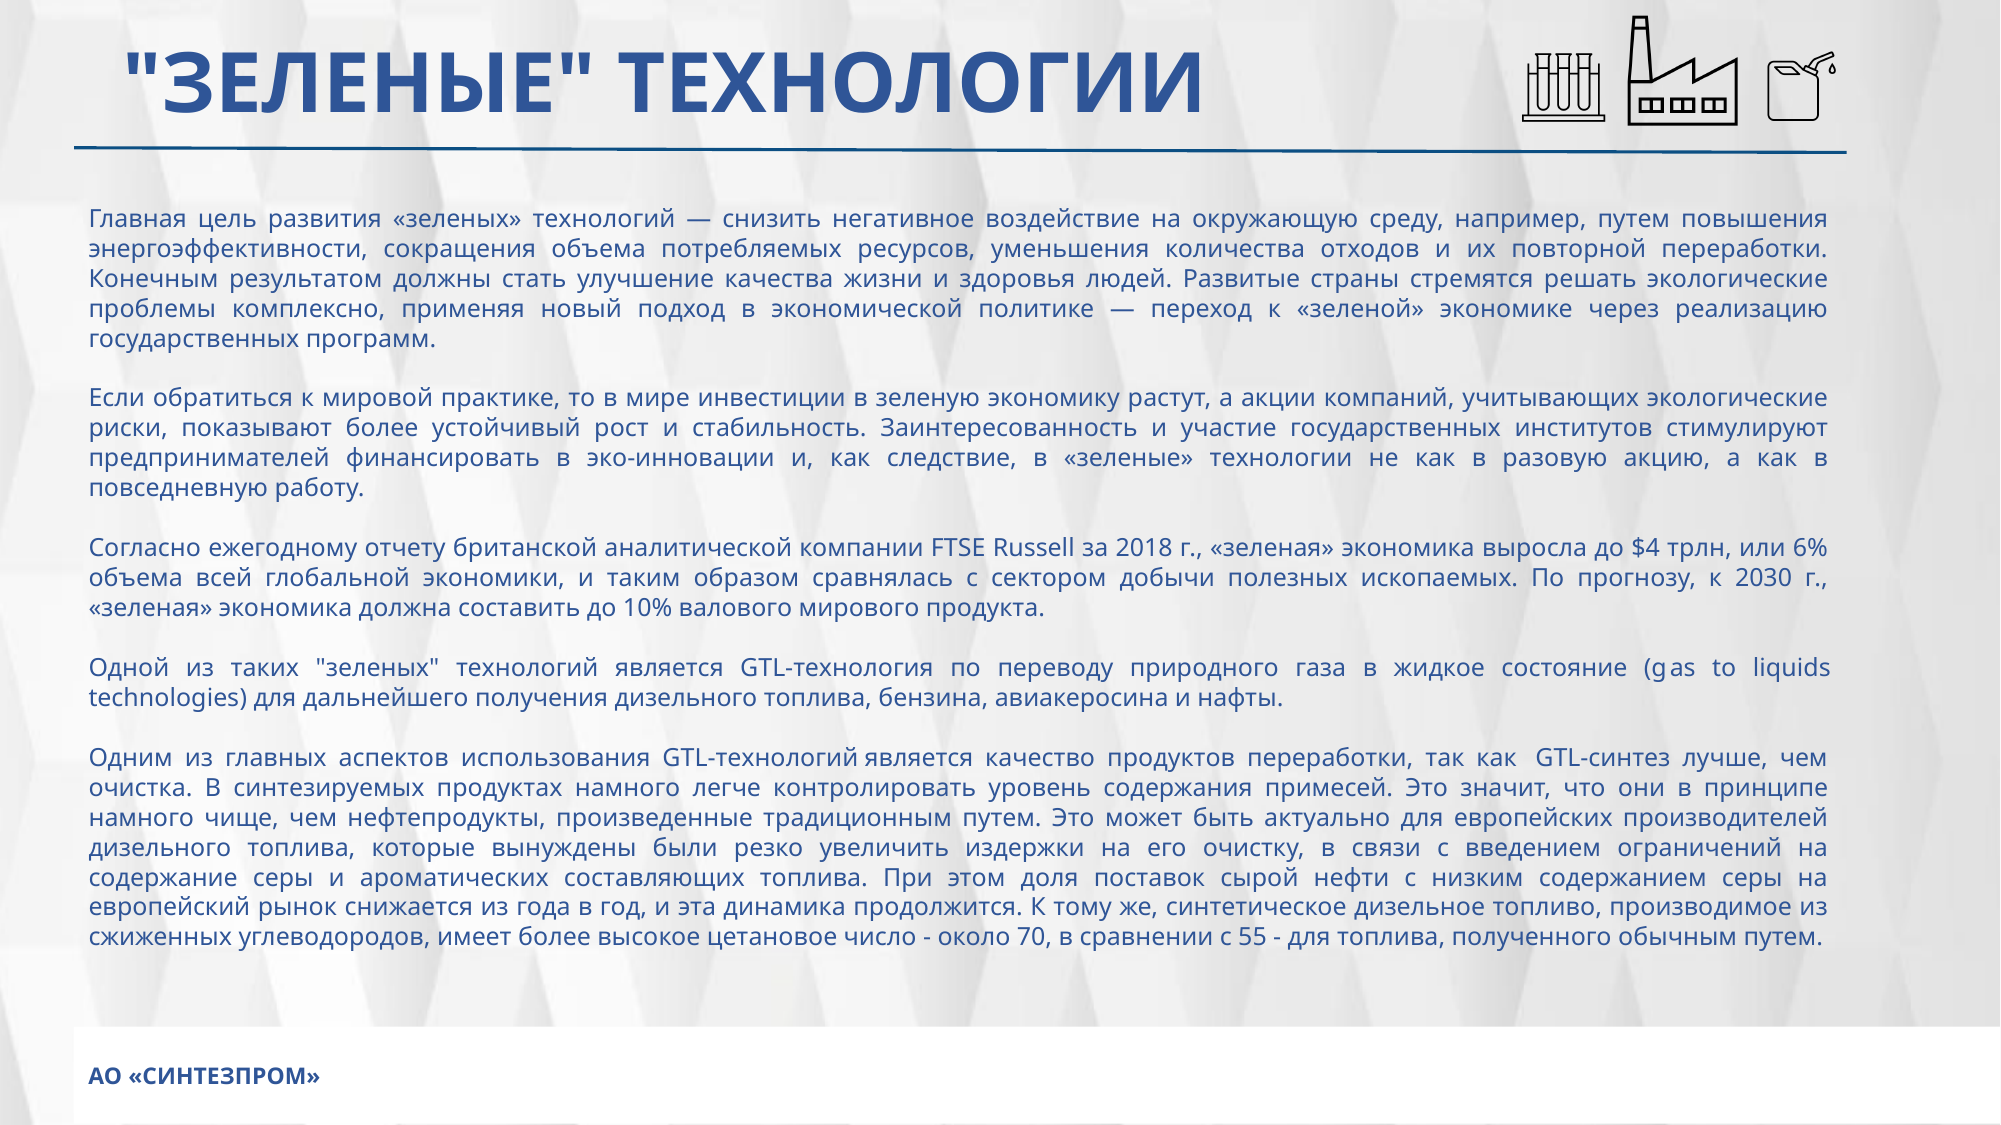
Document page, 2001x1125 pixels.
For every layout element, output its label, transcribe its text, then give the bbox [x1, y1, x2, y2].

text_box Главная цель развития «зеленых» технологий — снизить негативное воздействие на окружающую среду, например, путем повышения энергоэффективности, сокращения объема потребляемых ресурсов, уменьшения количества отходов и их повторной переработки. Конечным результатом должны стать улучшение качества жизни и здоровья людей. Развитые страны стремятся решать экологические проблемы комплексно, применяя новый подход в экономической политике — переход к «зеленой» экономике через реализацию государственных программ. Если обратиться к мировой практике, то в мире инвестиции в зеленую экономику растут, а акции компаний, учитывающих экологические риски, показывают более устойчивый рост и стабильность. Заинтересованность и участие государственных институтов стимулируют предпринимателей финансировать в эко-инновации и, как следствие, в «зеленые» технологии не как в разовую акцию, а как в повседневную работу. Согласно ежегодному отчету британской аналитической компании FTSE Russell за 2018 г., «зеленая» экономика выросла до $4 трлн, или 6% объема всей глобальной экономики, и таким образом сравнялась с сектором добычи полезных ископаемых. По прогнозу, к 2030 г., «зеленая» экономика должна составить до 10% валового мирового продукта. Одной из таких "зеленых" технологий является GTL-технология по переводу природного газа в жидкое состояние (gas to liquids technologies) для дальнейшего получения дизельного топлива, бензина, авиакеросина и нафты. Одним из главных аспектов использования GTL-технологий является качество продуктов переработки, так как GTL-синтез лучше, чем очистка. В синтезируемых продуктах намного легче контролировать уровень содержания примесей. Это значит, что они в принципе намного чище, чем нефтепродукты, произведенные традиционным путем. Это может быть актуально для европейских производителей дизельного топлива, которые вынуждены были резко увеличить издержки на его очистку, в связи с введением ограничений на содержание серы и ароматических составляющих топлива. При этом доля поставок сырой нефти с низким содержанием серы на европейский рынок снижается из года в год, и эта динамика продолжится. К тому же, синтетическое дизельное топливо, производимое из сжиженных углеводородов, имеет более высокое цетановое число - около 70, в сравнении с 55 - для топлива, полученного обычным путем. [73, 194, 1846, 959]
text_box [74, 147, 1847, 153]
text_box "Зеленые" Технологии [107, 21, 1509, 137]
text_box АО «СИНТЕЗПРОМ» [73, 1026, 2000, 1124]
picture [0, 0, 2001, 1125]
